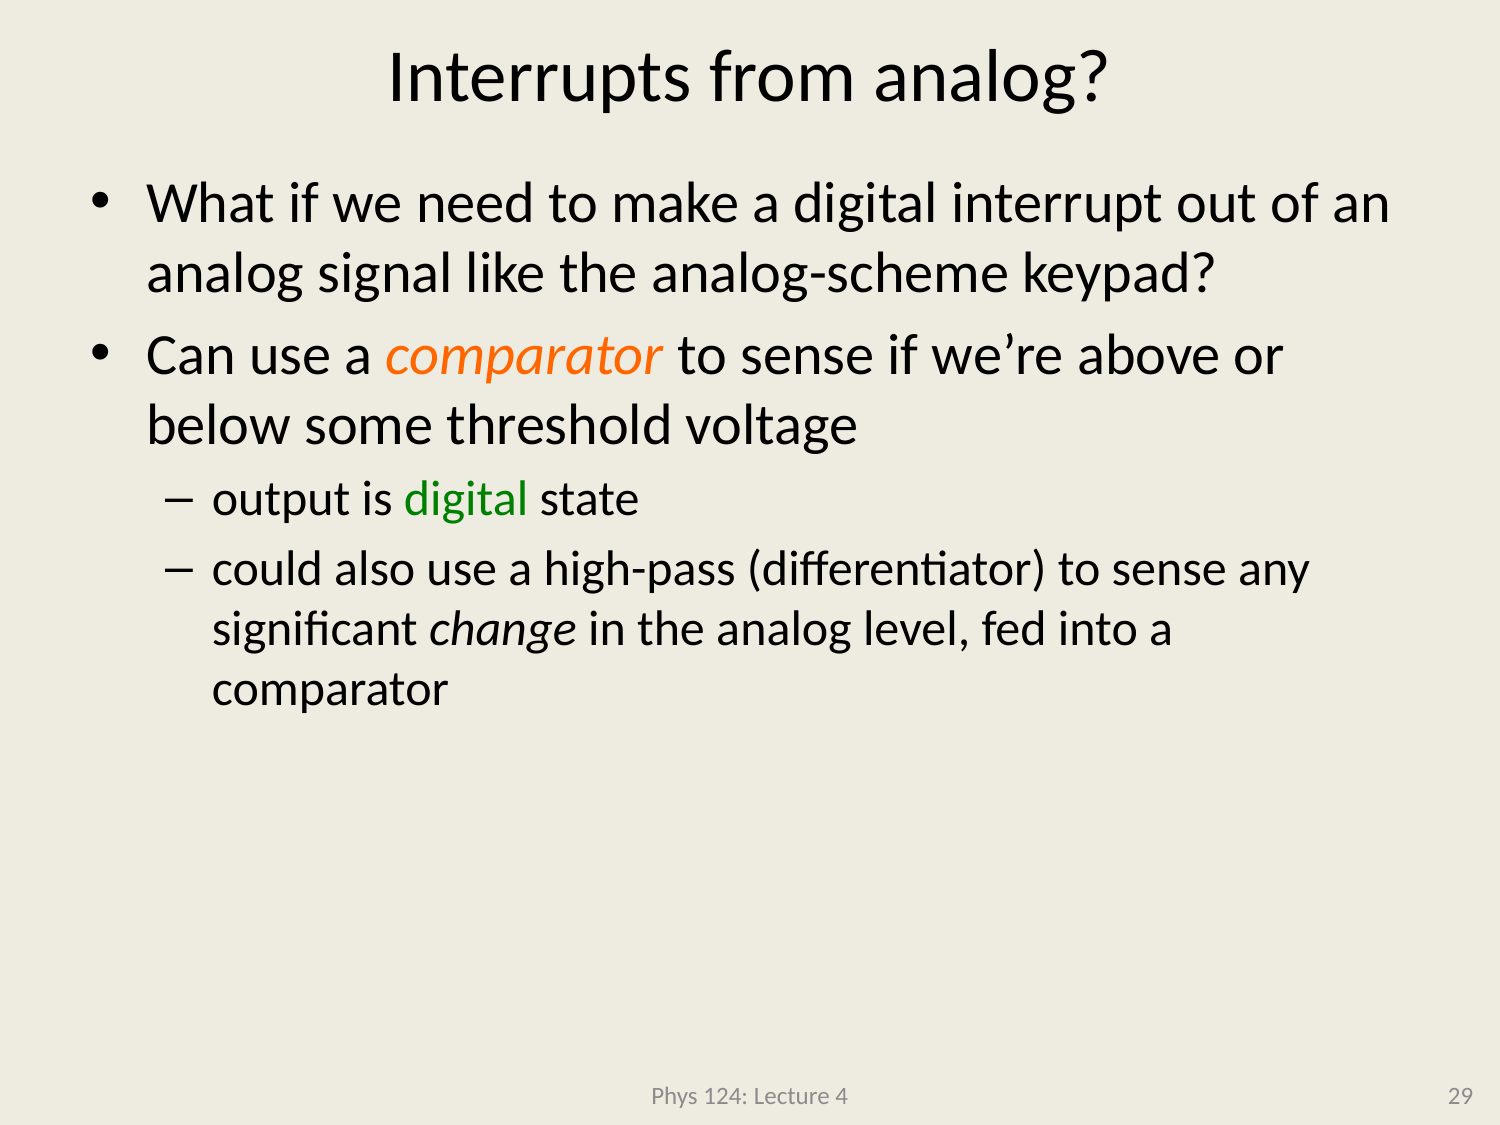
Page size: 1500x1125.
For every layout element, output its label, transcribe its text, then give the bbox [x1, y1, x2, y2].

footer Phys 124: Lecture 4 [512, 1064, 988, 1125]
list What if we need to make a digital interrupt out of an analog signal like the analog-scheme keypad? Can use a comparator to sense if we’re above or below some threshold voltage output is digital state could also use a high-pass (differentiator) to sense any significant change in the analog level, fed into a comparator [75, 156, 1425, 1065]
title Interrupts from analog? [75, 11, 1425, 131]
slide_number 29 [1138, 1064, 1489, 1125]
